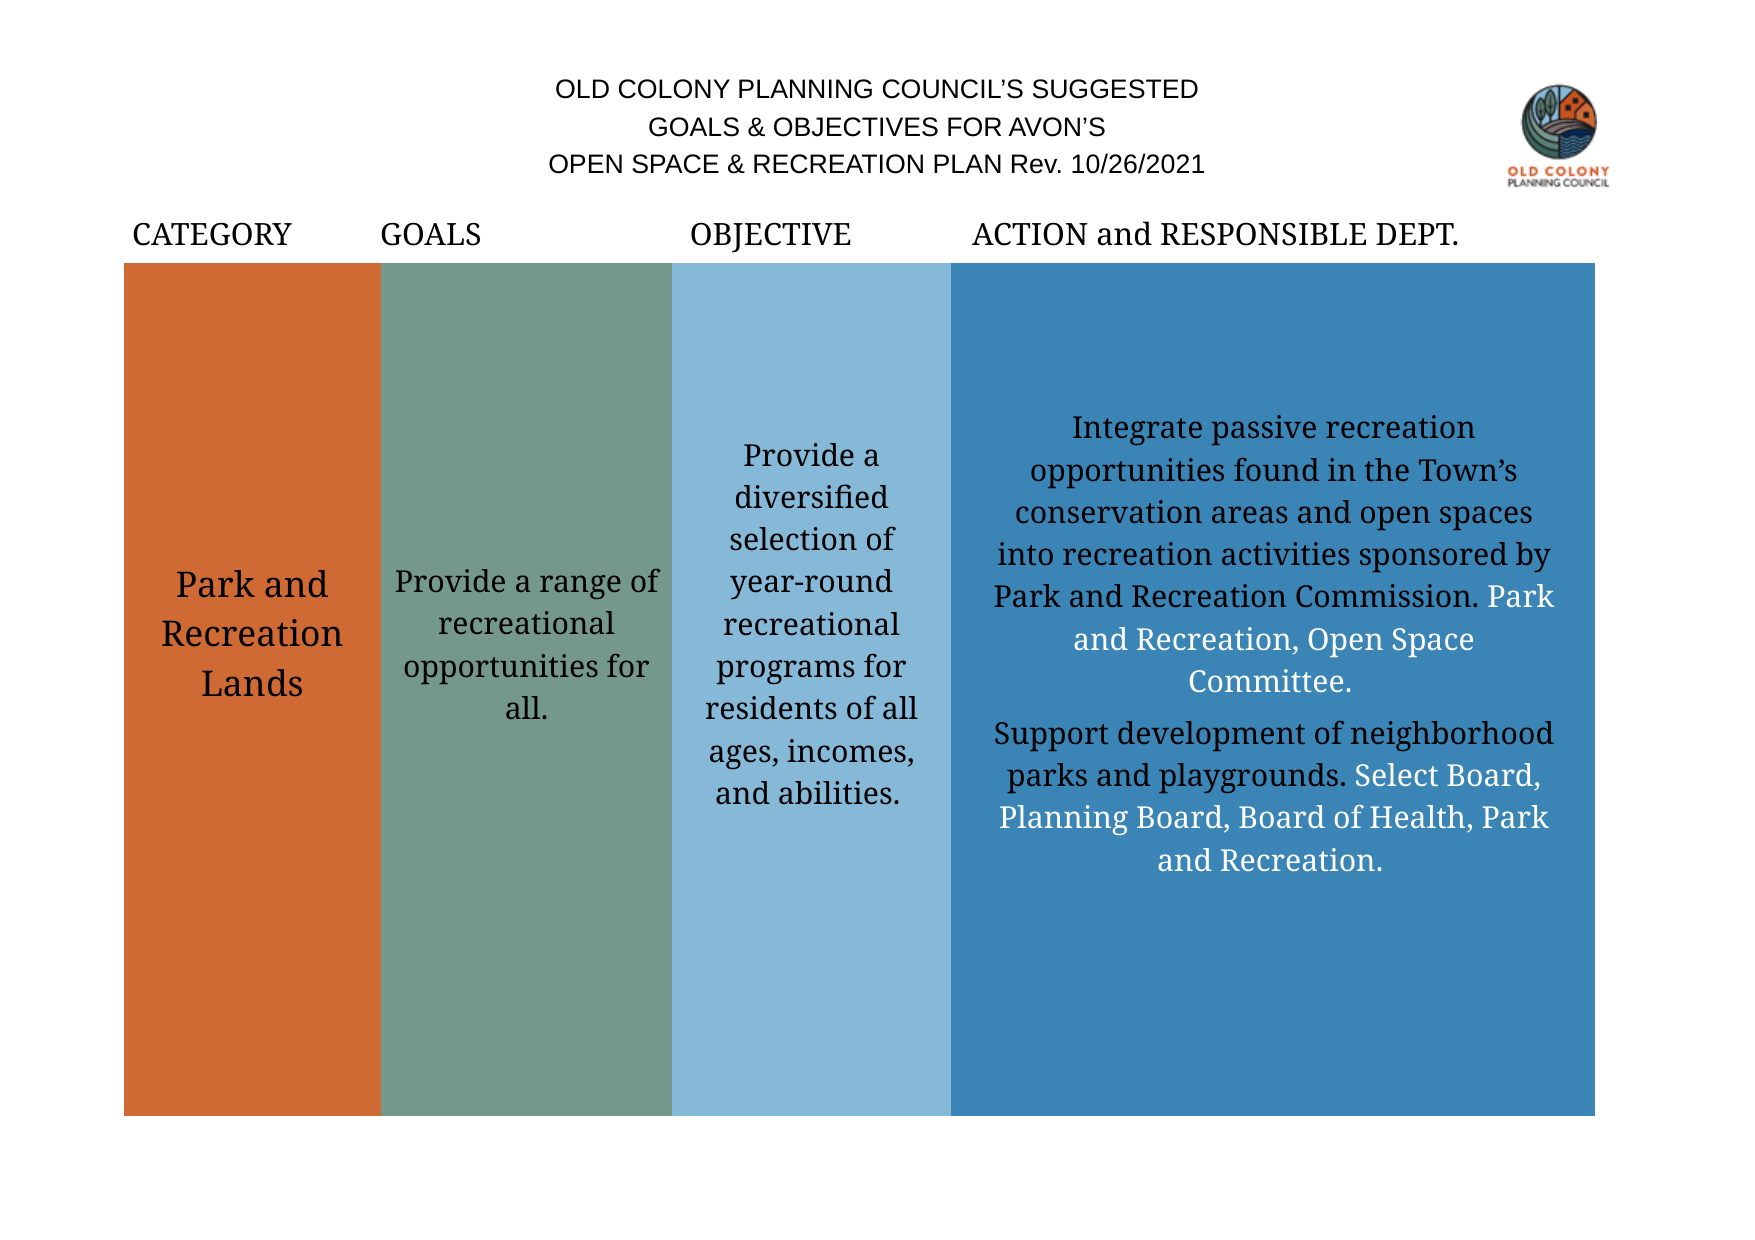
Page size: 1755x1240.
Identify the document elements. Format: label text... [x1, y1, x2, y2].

text_box OLD COLONY PLANNING COUNCIL’S SUGGESTED GOALS & OBJECTIVES FOR AVON’S OPEN SPACE & RECREATION PLAN Rev. 10/26/2021 [173, 66, 1489, 179]
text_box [123, 262, 379, 1117]
picture [1491, 66, 1623, 209]
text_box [380, 262, 671, 1117]
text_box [672, 262, 949, 1117]
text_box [950, 262, 1596, 1117]
text_box CATEGORY GOALS OBJECTIVE ACTION and RESPONSIBLE DEPT. [124, 208, 1595, 252]
